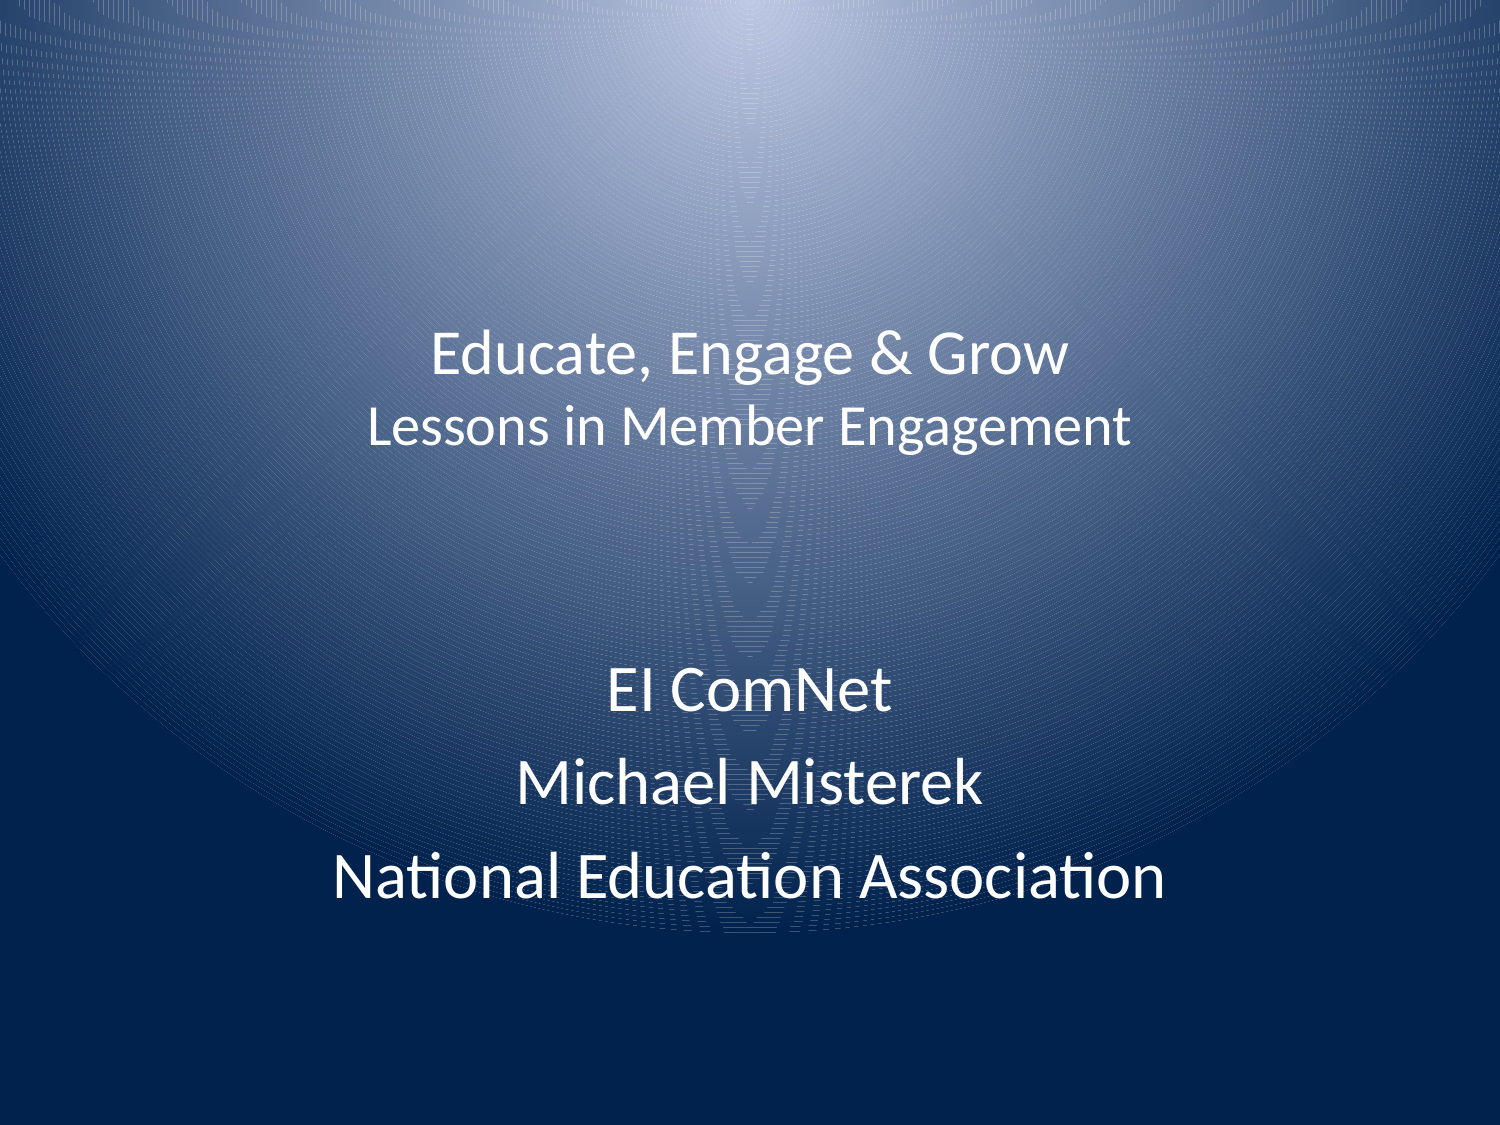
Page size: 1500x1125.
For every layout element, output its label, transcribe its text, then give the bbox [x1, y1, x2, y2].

subtitle EI ComNet Michael Misterek National Education Association [225, 637, 1275, 925]
title Educate, Engage & Grow Lessons in Member Engagement [112, 224, 1388, 467]
